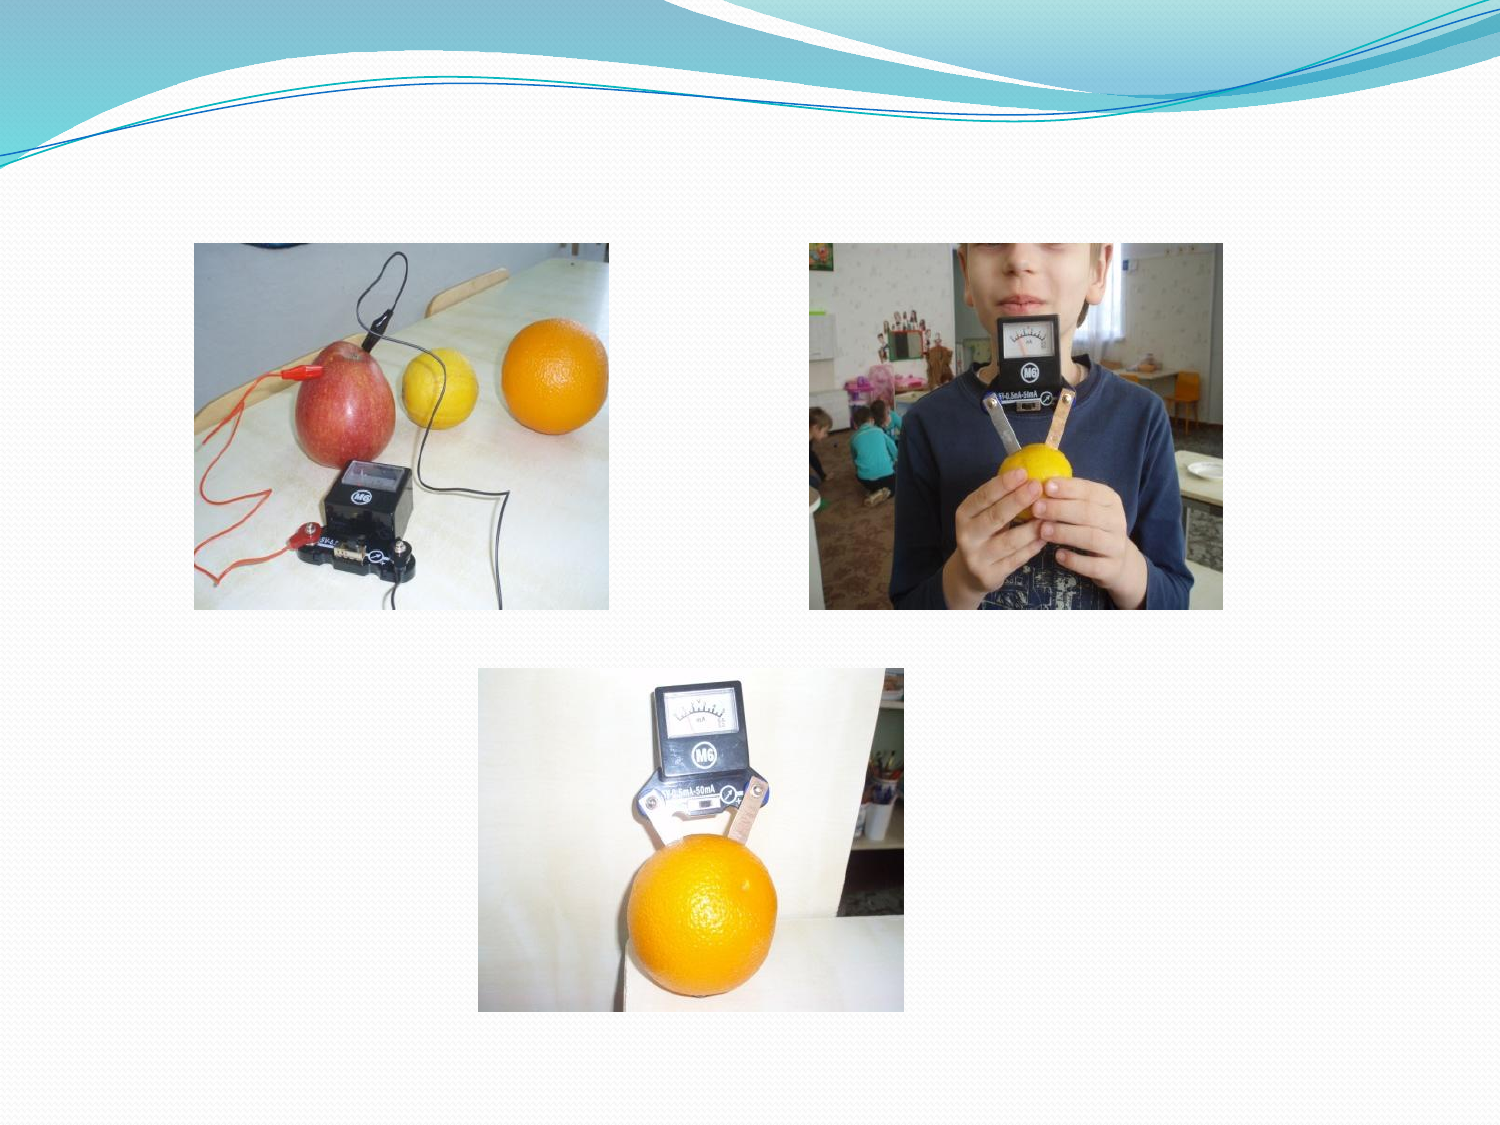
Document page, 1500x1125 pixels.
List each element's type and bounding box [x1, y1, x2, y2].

picture [194, 243, 609, 610]
picture [478, 668, 904, 1012]
picture [808, 243, 1223, 610]
